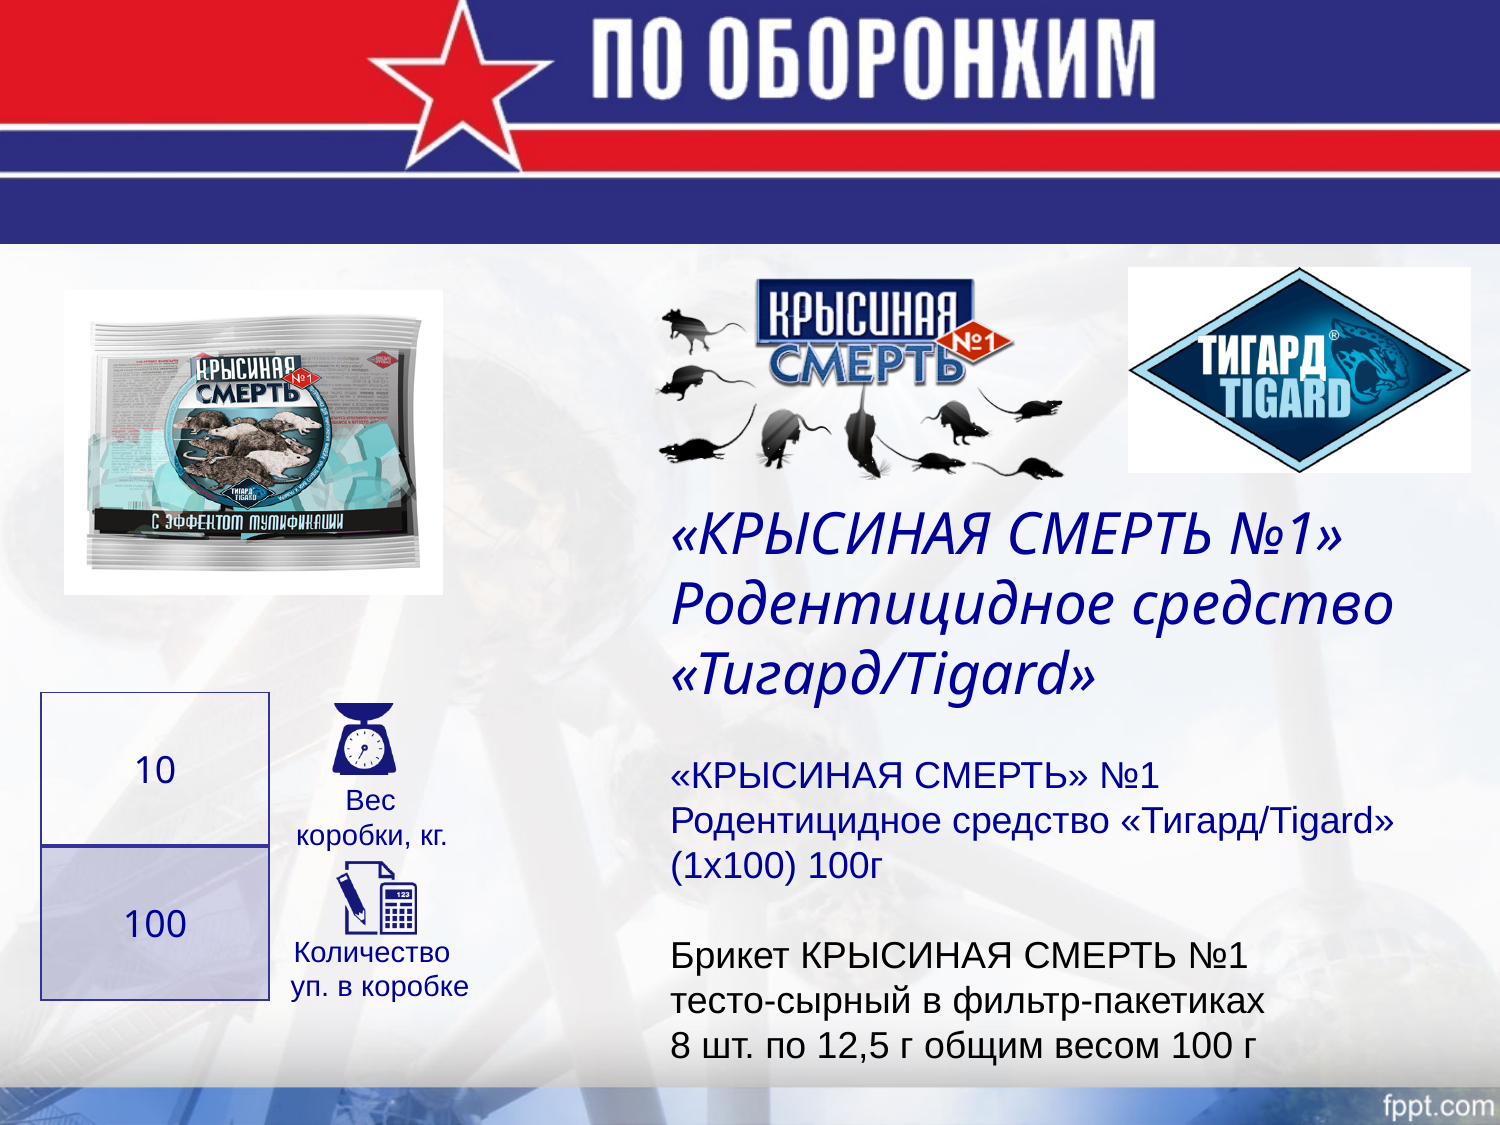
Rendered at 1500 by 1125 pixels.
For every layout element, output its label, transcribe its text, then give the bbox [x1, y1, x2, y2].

text_box Количество уп. в коробке [259, 925, 493, 1011]
text_box «КРЫСИНАЯ СМЕРТЬ №1» Родентицидное средство «Тигард/Tigard» «КРЫСИНАЯ СМЕРТЬ» №1 Родентицидное средство «Тигард/Tigard» (1x100) 100г Брикет КРЫСИНАЯ СМЕРТЬ №1 тесто-сырный в фильтр-пакетиках 8 шт. по 12,5 г общим весом 100 г [655, 279, 1500, 1119]
table_header 10 [42, 693, 268, 844]
picture [0, 0, 1500, 1125]
table_cell 100 [42, 848, 268, 999]
text_box Вес коробки, кг. [281, 773, 482, 859]
